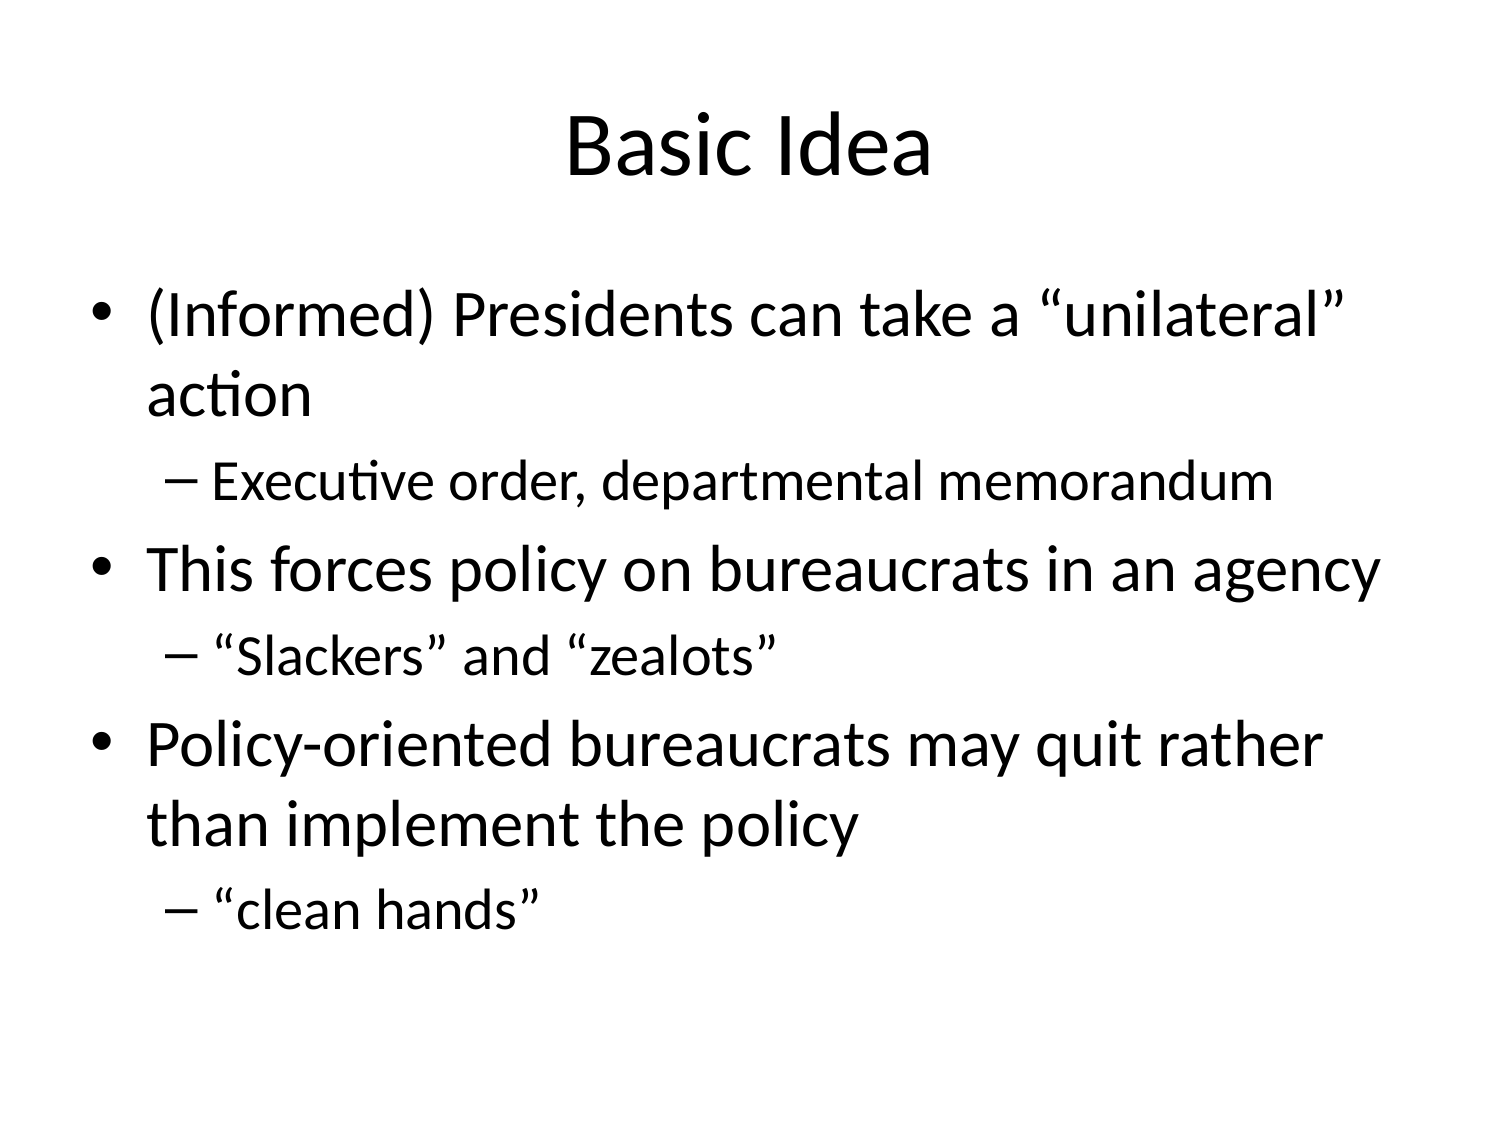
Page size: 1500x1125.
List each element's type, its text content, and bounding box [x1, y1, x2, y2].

list (Informed) Presidents can take a “unilateral” action Executive order, departmental memorandum This forces policy on bureaucrats in an agency “Slackers” and “zealots” Policy-oriented bureaucrats may quit rather than implement the policy “clean hands” [75, 262, 1425, 1005]
title Basic Idea [75, 45, 1425, 233]
